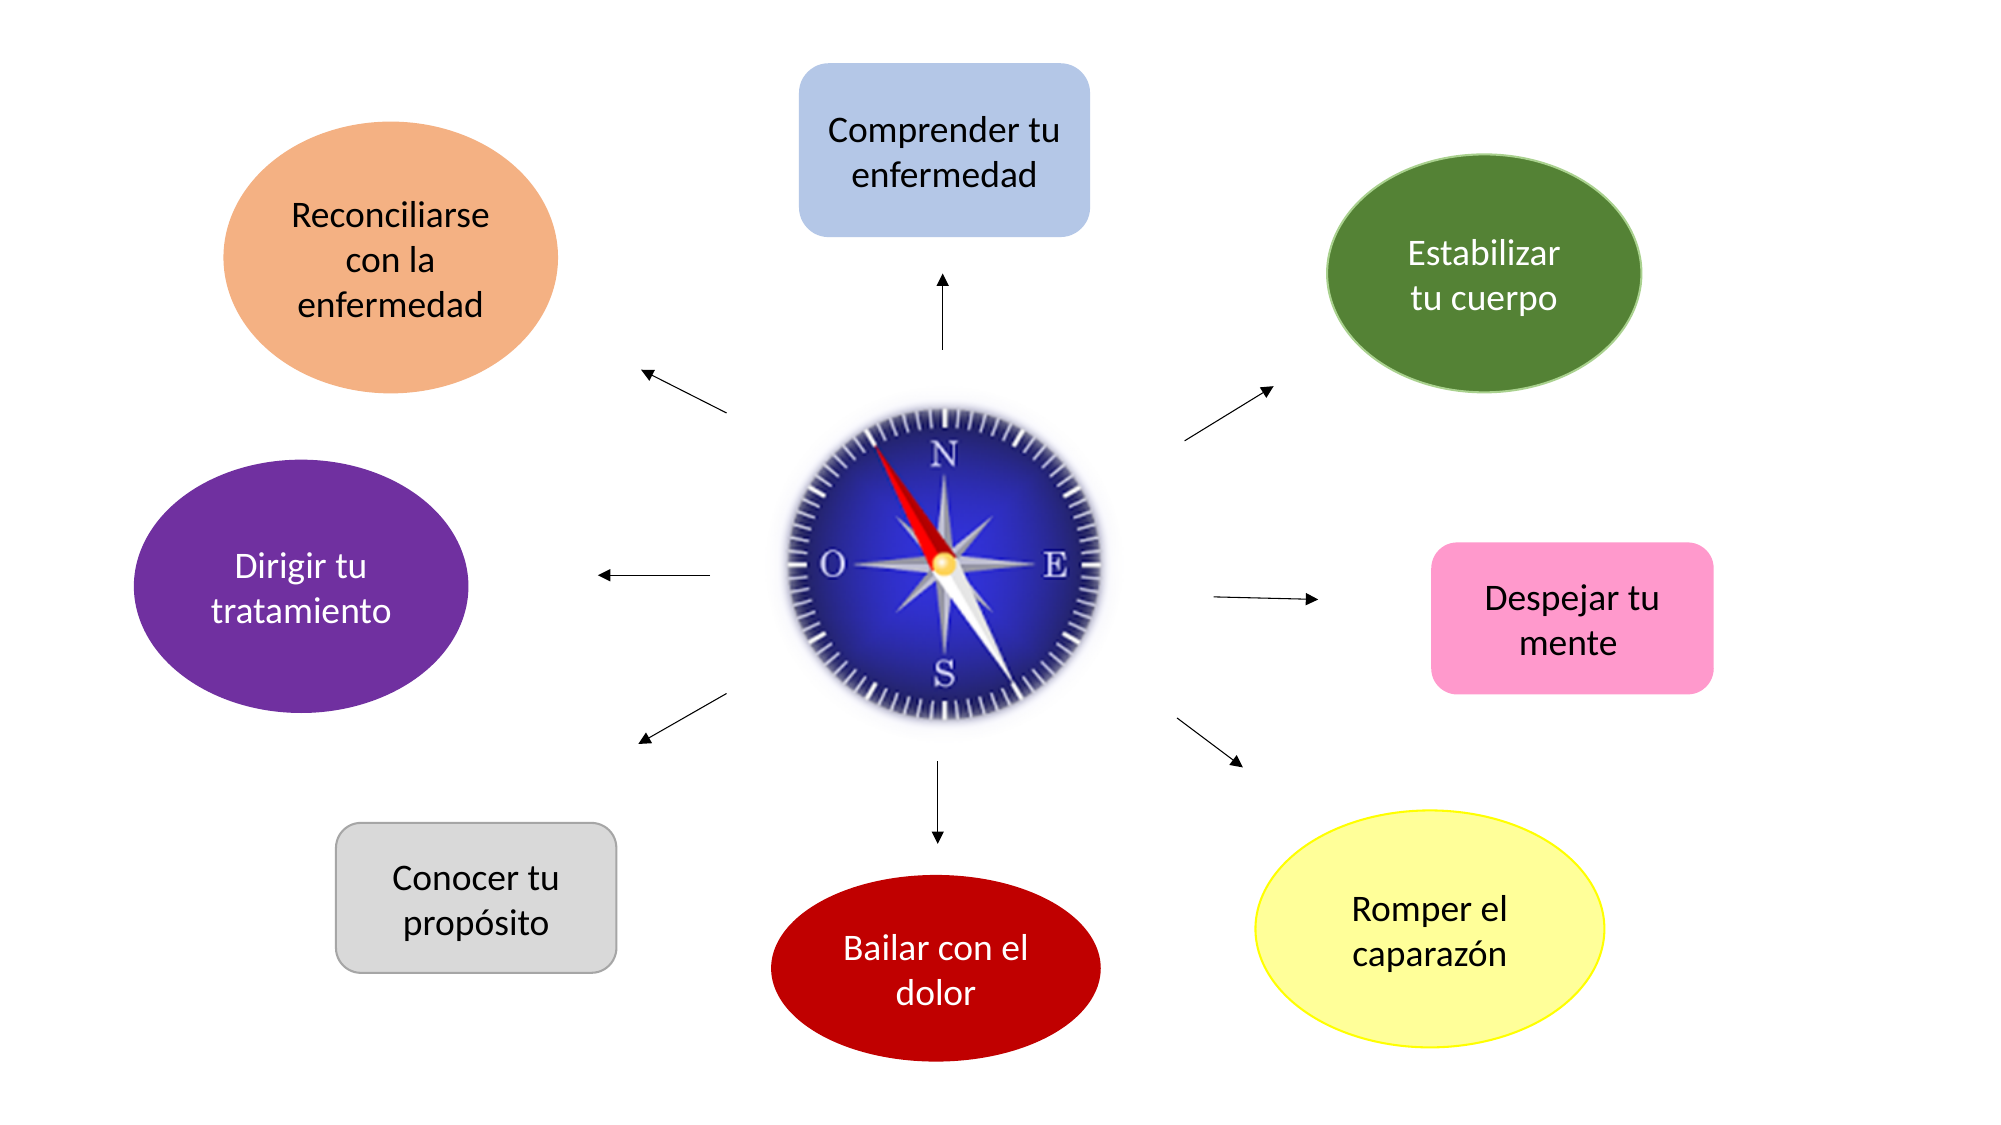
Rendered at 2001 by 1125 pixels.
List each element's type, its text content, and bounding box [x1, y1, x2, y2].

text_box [638, 693, 727, 744]
text_box Bailar con el dolor [771, 874, 1101, 1062]
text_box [1213, 596, 1319, 600]
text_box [1184, 386, 1274, 441]
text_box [641, 369, 727, 413]
text_box Dirigir tu tratamiento [133, 459, 469, 714]
text_box Conocer tu propósito [334, 821, 618, 974]
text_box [1176, 717, 1243, 768]
text_box Despejar tu mente [1431, 542, 1714, 695]
text_box Romper el caparazón [1254, 809, 1606, 1049]
picture [765, 386, 1124, 743]
text_box Reconciliarse con la enfermedad [223, 121, 559, 394]
text_box Estabilizar tu cuerpo [1326, 153, 1643, 394]
text_box Comprender tu enfermedad [798, 63, 1091, 238]
